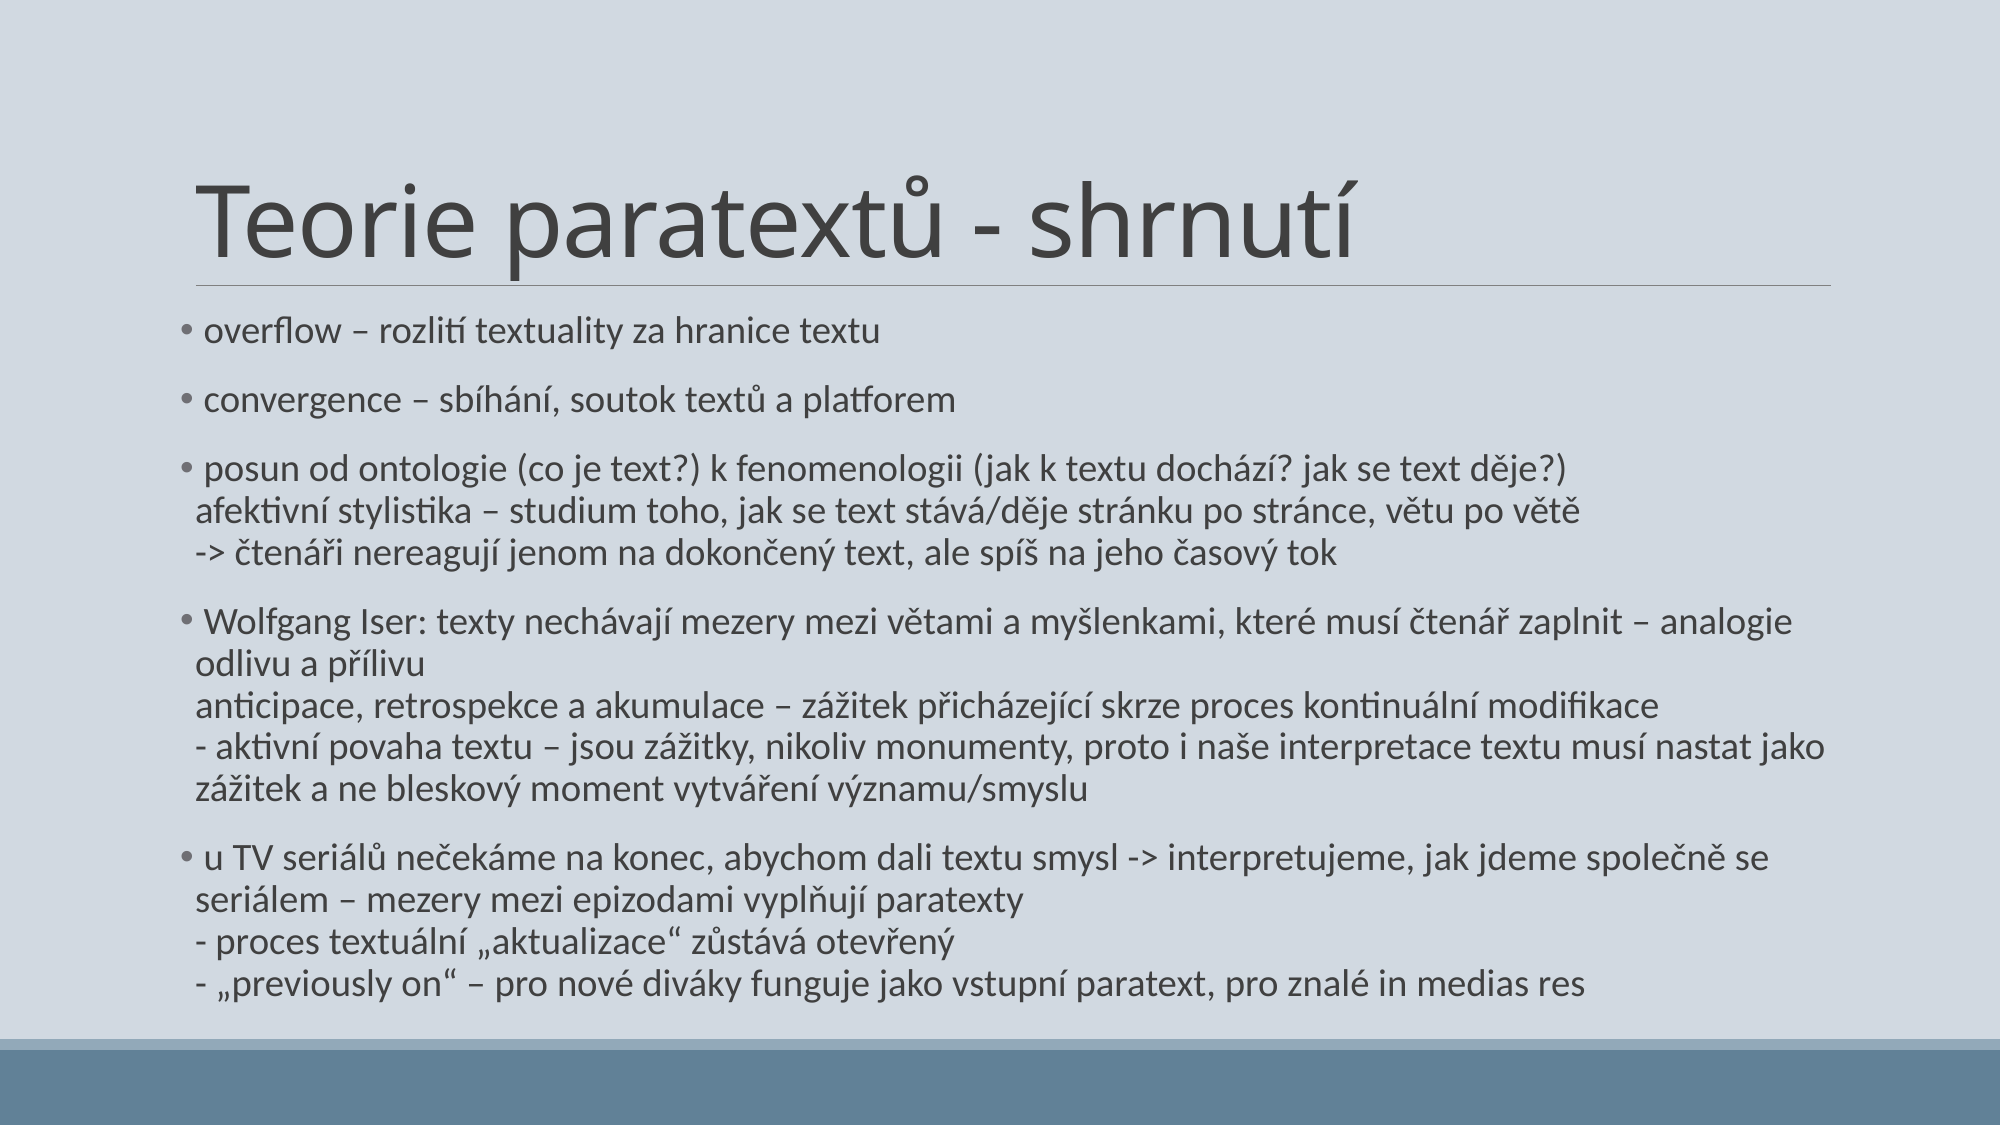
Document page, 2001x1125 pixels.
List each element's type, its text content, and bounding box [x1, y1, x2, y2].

list overflow – rozlití textuality za hranice textu convergence – sbíhání, soutok textů a platforem posun od ontologie (co je text?) k fenomenologii (jak k textu dochází? jak se text děje?) afektivní stylistika – studium toho, jak se text stává/děje stránku po stránce, větu po větě -> čtenáři nereagují jenom na dokončený text, ale spíš na jeho časový tok Wolfgang Iser: texty nechávají mezery mezi větami a myšlenkami, které musí čtenář zaplnit – analogie odlivu a přílivu anticipace, retrospekce a akumulace – zážitek přicházející skrze proces kontinuální modifikace - aktivní povaha textu – jsou zážitky, nikoliv monumenty, proto i naše interpretace textu musí nastat jako zážitek a ne bleskový moment vytváření významu/smyslu u TV seriálů nečekáme na konec, abychom dali textu smysl -> interpretujeme, jak jdeme společně se seriálem – mezery mezi epizodami vyplňují paratexty - proces textuální „aktualizace“ zůstává otevřený - „previously on“ – pro nové diváky funguje jako vstupní paratext, pro znalé in medias res [180, 302, 1830, 1014]
title Teorie paratextů - shrnutí [180, 47, 1830, 285]
